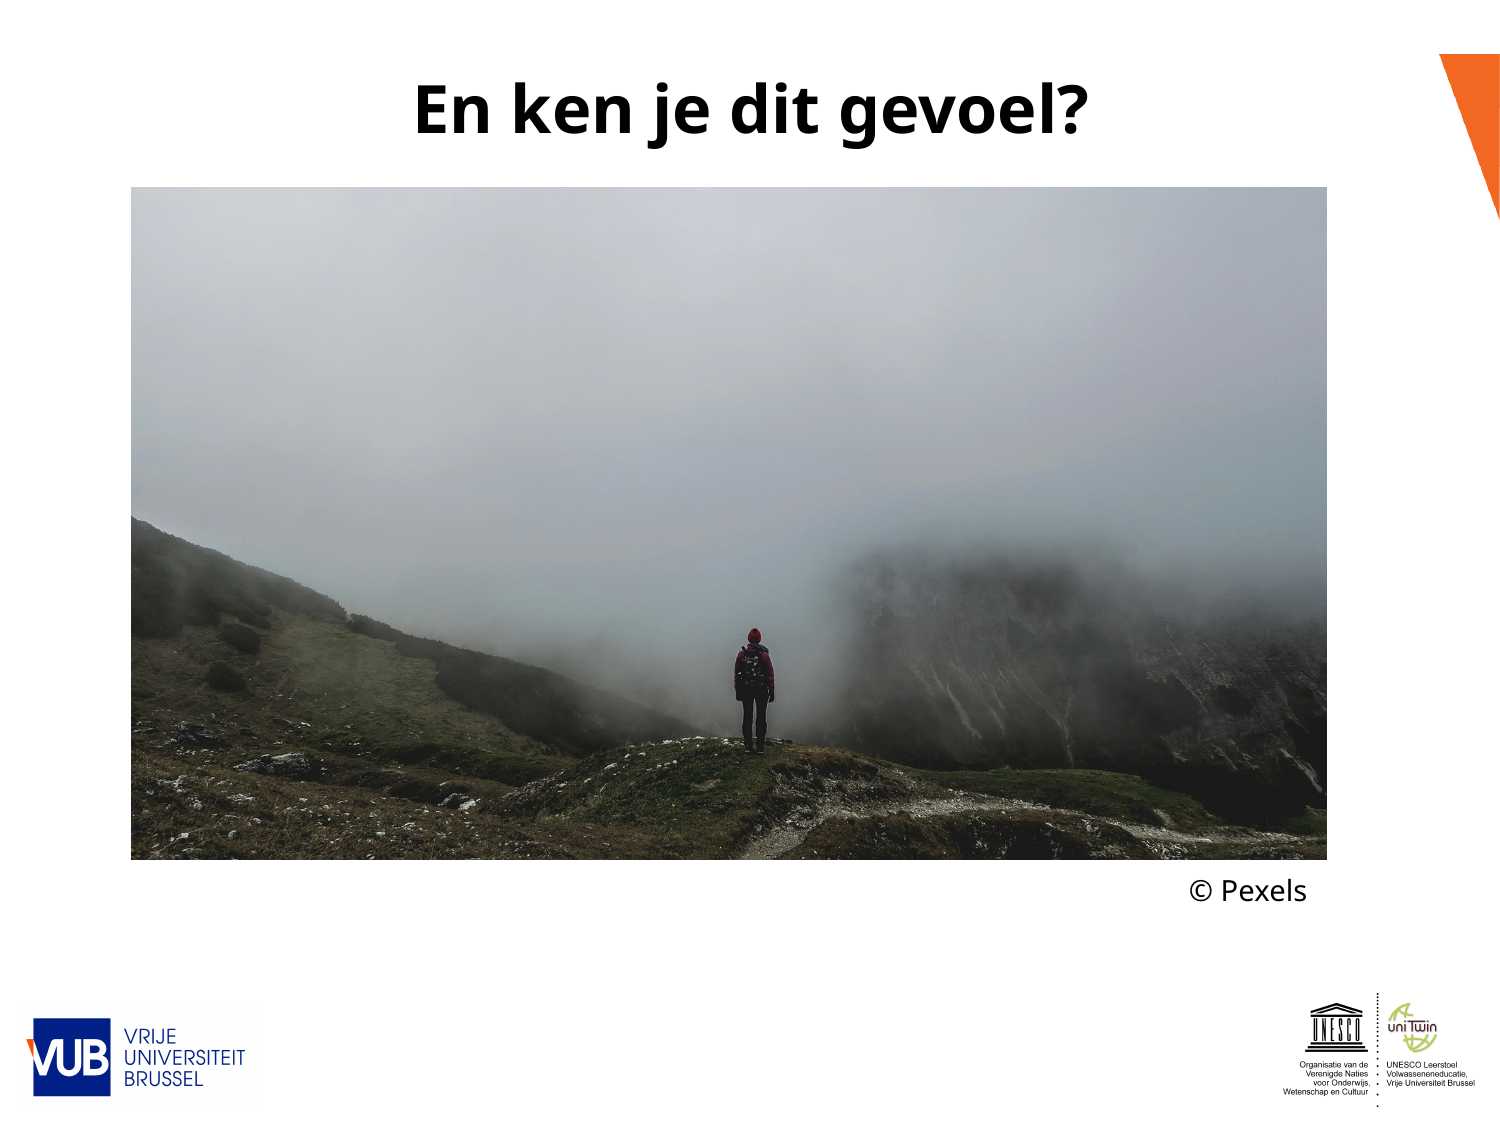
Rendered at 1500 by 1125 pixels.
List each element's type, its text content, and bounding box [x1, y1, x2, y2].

text_box © Pexels [1188, 856, 1369, 914]
picture [131, 187, 1327, 860]
picture [19, 1003, 259, 1111]
title En ken je dit gevoel? [24, 66, 1478, 254]
picture [1439, 54, 1500, 220]
picture [1283, 993, 1475, 1107]
